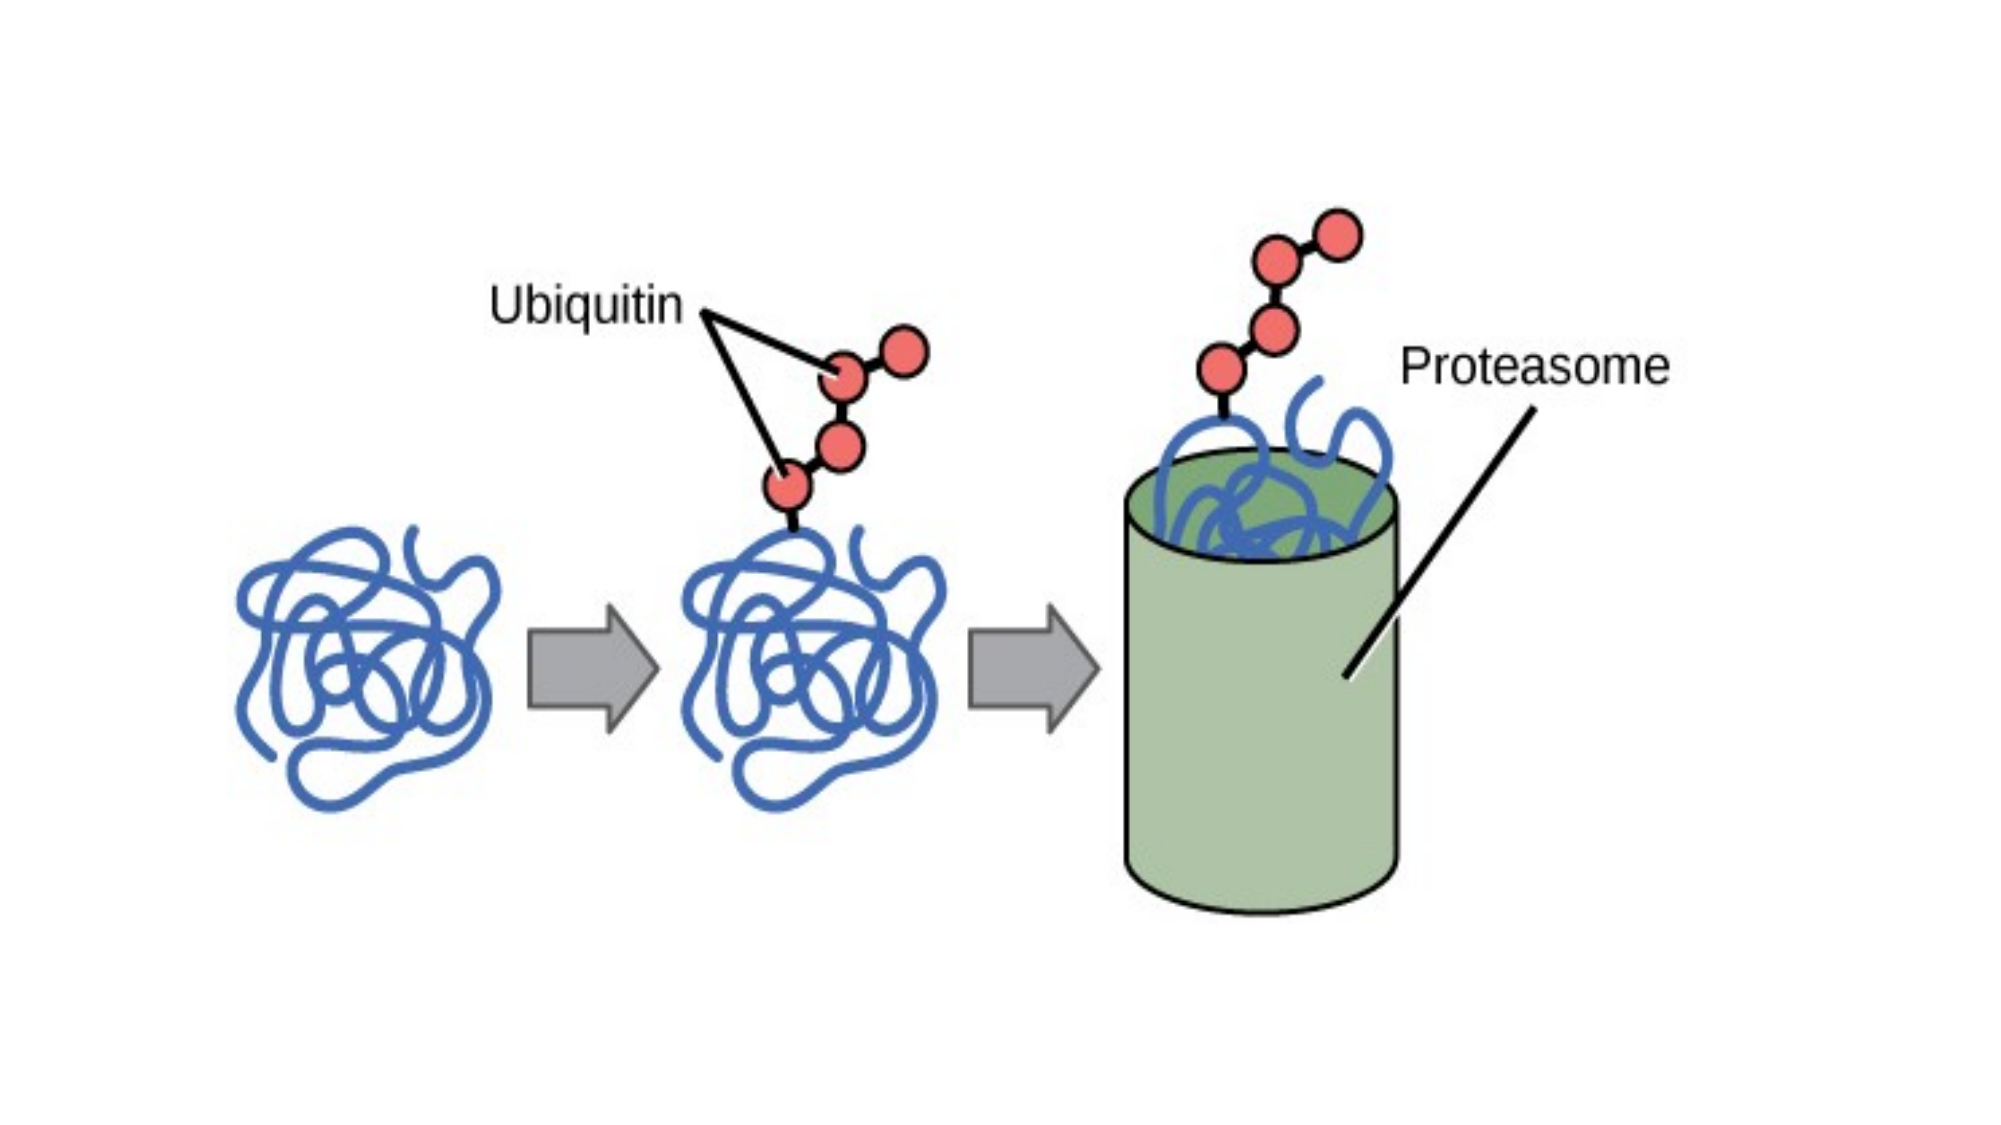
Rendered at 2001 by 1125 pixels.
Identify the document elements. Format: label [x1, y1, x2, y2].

picture [227, 201, 1689, 924]
